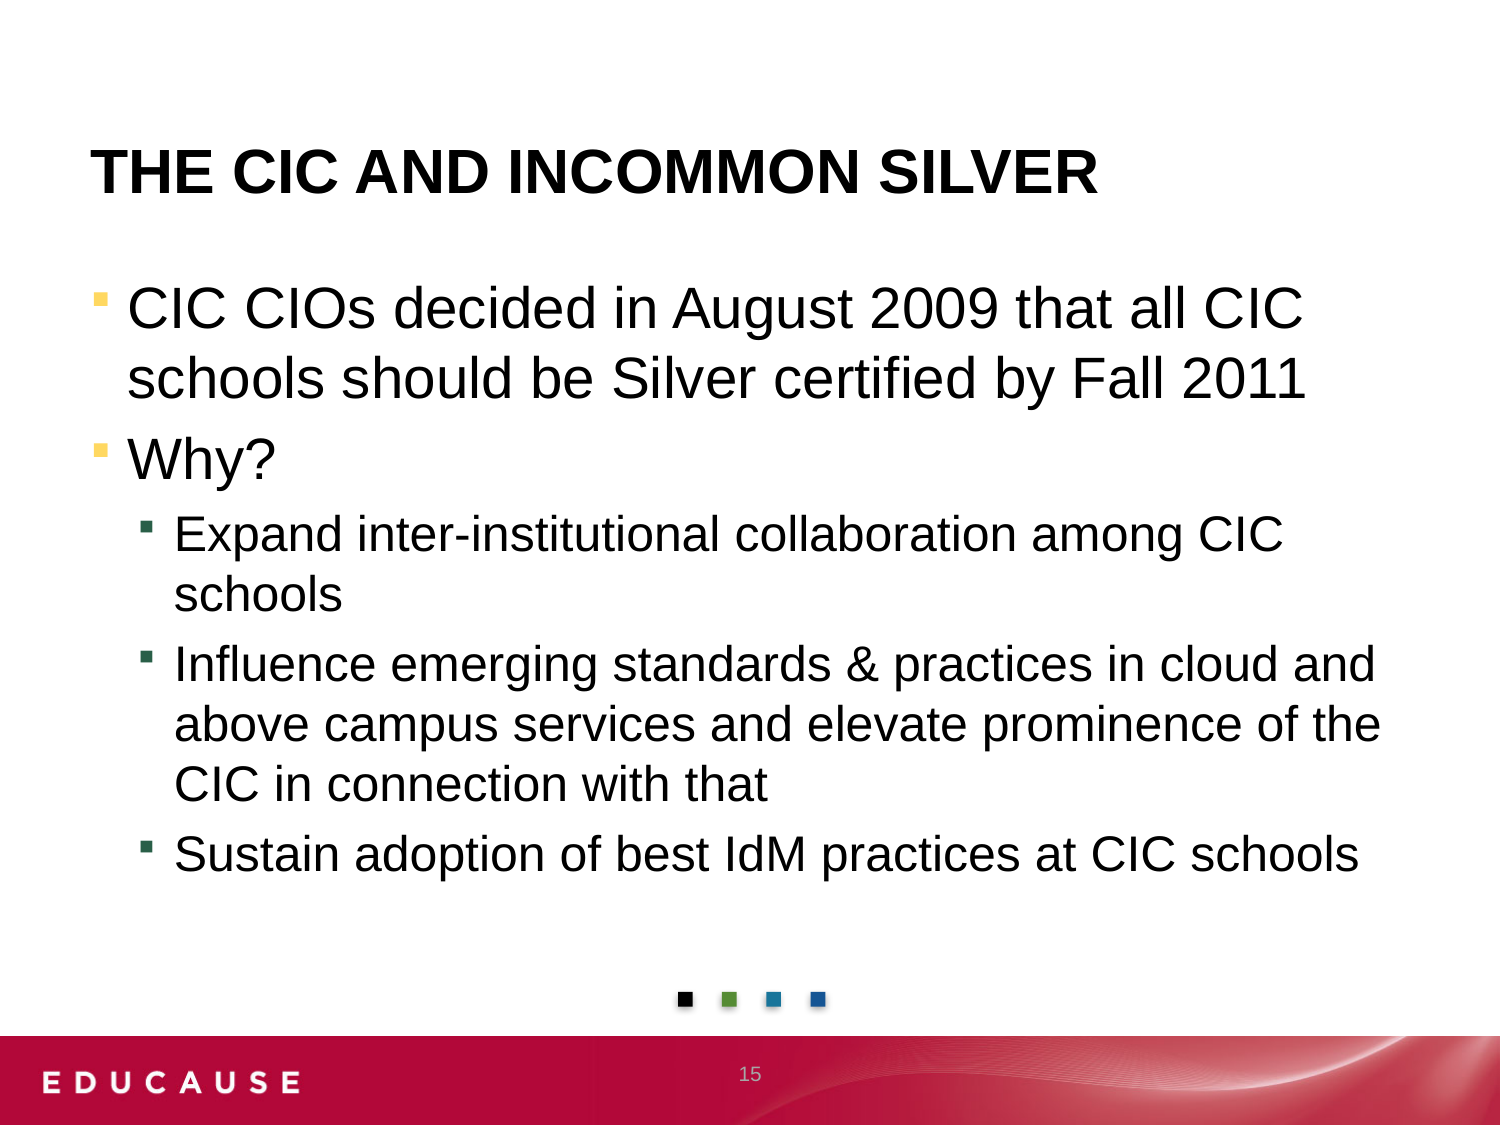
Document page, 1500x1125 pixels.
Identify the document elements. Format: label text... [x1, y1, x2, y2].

list CIC CIOs decided in August 2009 that all CIC schools should be Silver certified by Fall 2011 Why? Expand inter-institutional collaboration among CIC schools Influence emerging standards & practices in cloud and above campus services and elevate prominence of the CIC in connection with that Sustain adoption of best IdM practices at CIC schools [74, 262, 1451, 1006]
slide_number 15 [512, 1042, 988, 1103]
picture [0, 1036, 1500, 1125]
title The CIC and InCommon Silver [75, 75, 1450, 263]
